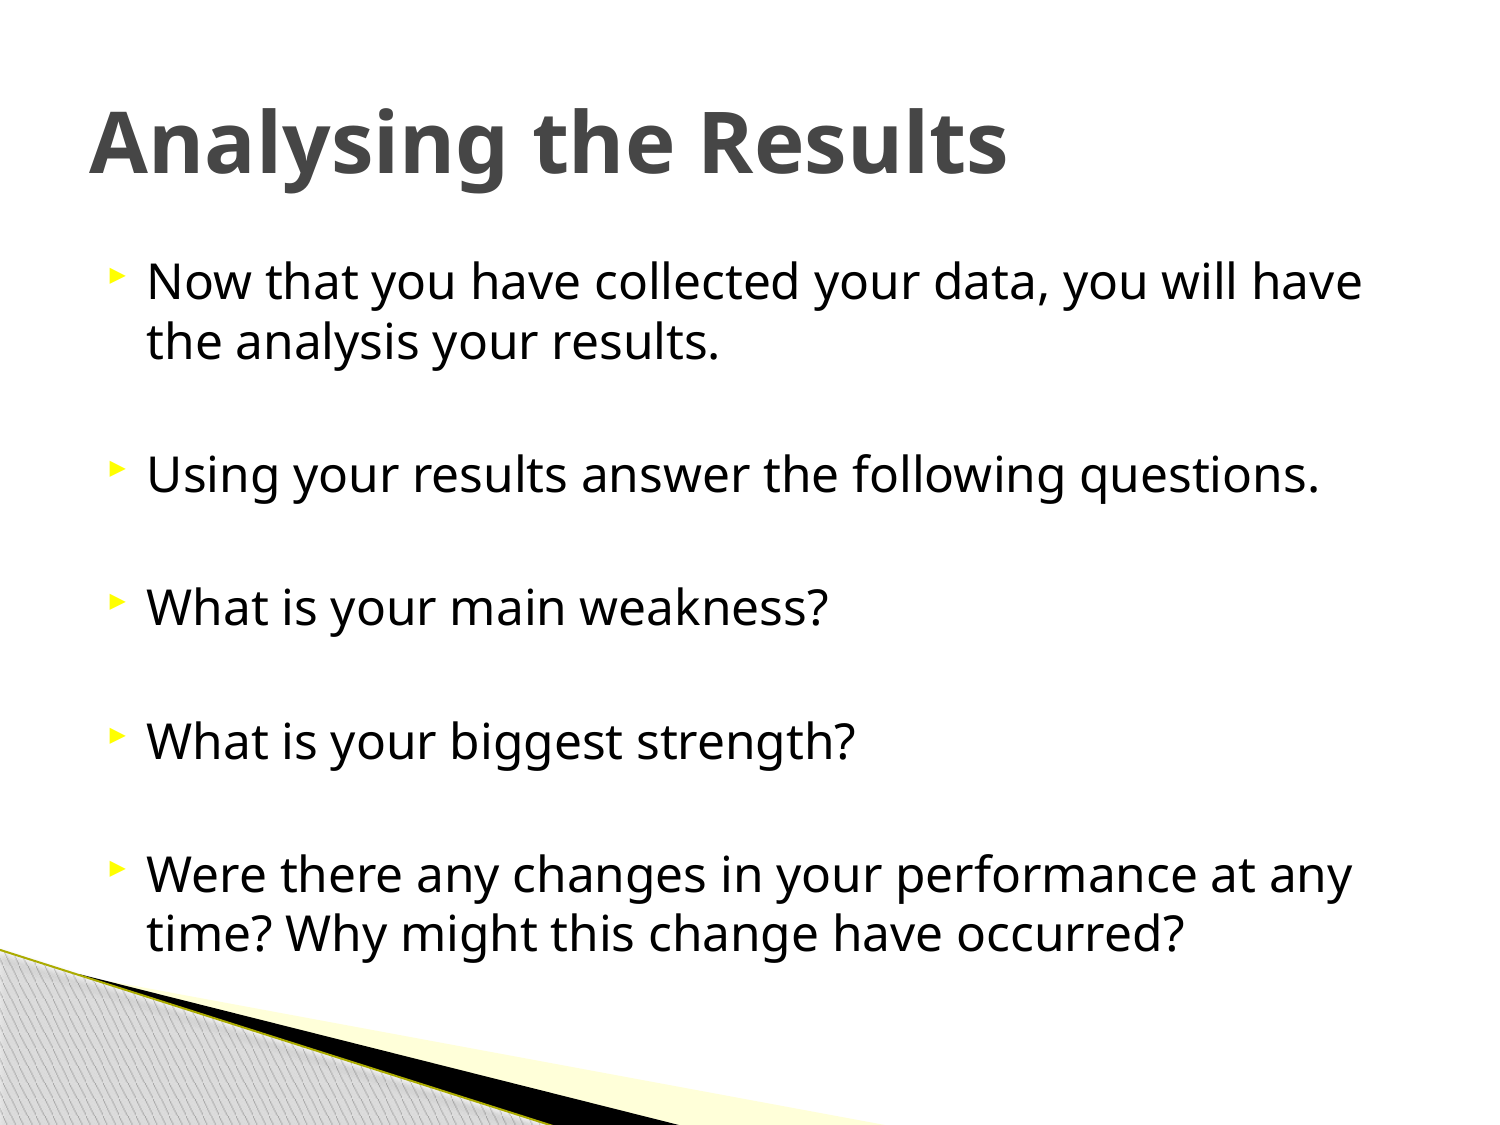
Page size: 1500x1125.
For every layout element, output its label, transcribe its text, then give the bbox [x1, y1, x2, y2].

list Now that you have collected your data, you will have the analysis your results. Using your results answer the following questions. What is your main weakness? What is your biggest strength? Were there any changes in your performance at any time? Why might this change have occurred? [75, 243, 1425, 986]
title Analysing the Results [75, 45, 1425, 233]
